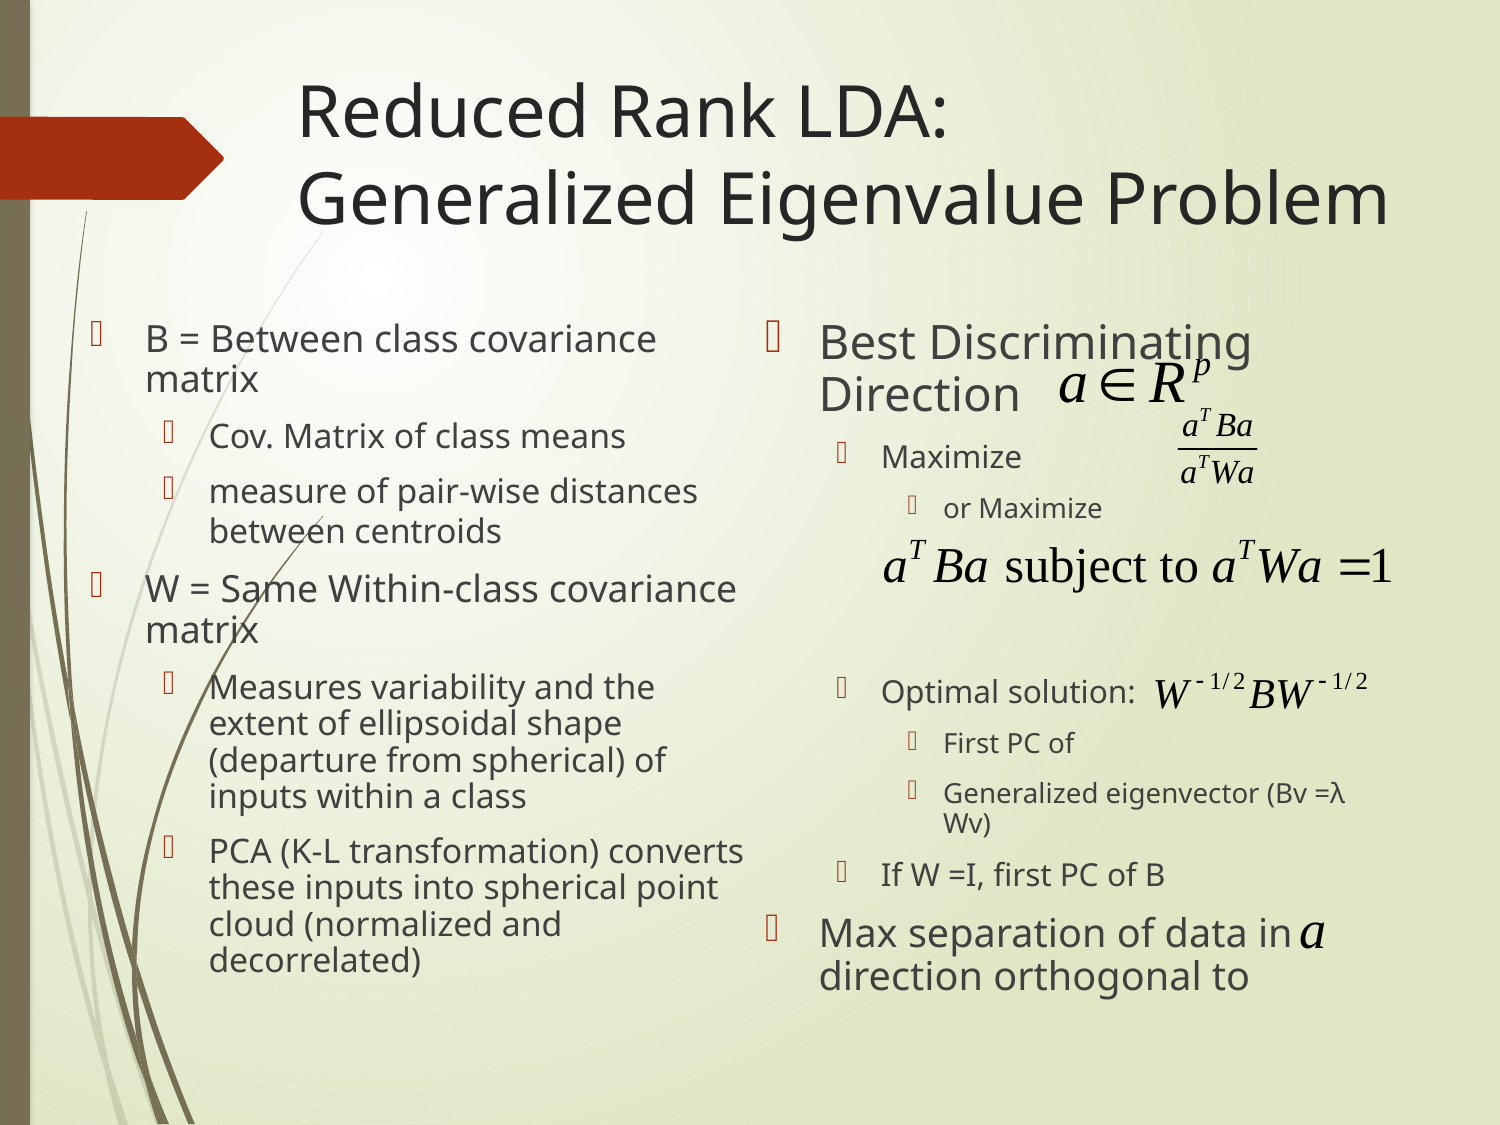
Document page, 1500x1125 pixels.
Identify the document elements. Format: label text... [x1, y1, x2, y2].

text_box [1049, 337, 1226, 418]
title Reduced Rank LDA: Generalized Eigenvalue Problem [281, 58, 1438, 269]
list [1172, 398, 1263, 492]
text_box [1290, 912, 1337, 963]
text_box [874, 527, 1401, 604]
list B = Between class covariance matrix Cov. Matrix of class means measure of pair-wise distances between centroids W = Same Within-class covariance matrix Measures variability and the extent of ellipsoidal shape (departure from spherical) of inputs within a class PCA (K-L transformation) converts these inputs into spherical point cloud (normalized and decorrelated) [75, 312, 750, 988]
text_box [1149, 662, 1376, 720]
list Best Discriminating Direction Maximize or Maximize Optimal solution: First PC of Generalized eigenvector (Bv =λ Wv) If W =I, first PC of B Max separation of data in direction orthogonal to [750, 311, 1375, 1012]
